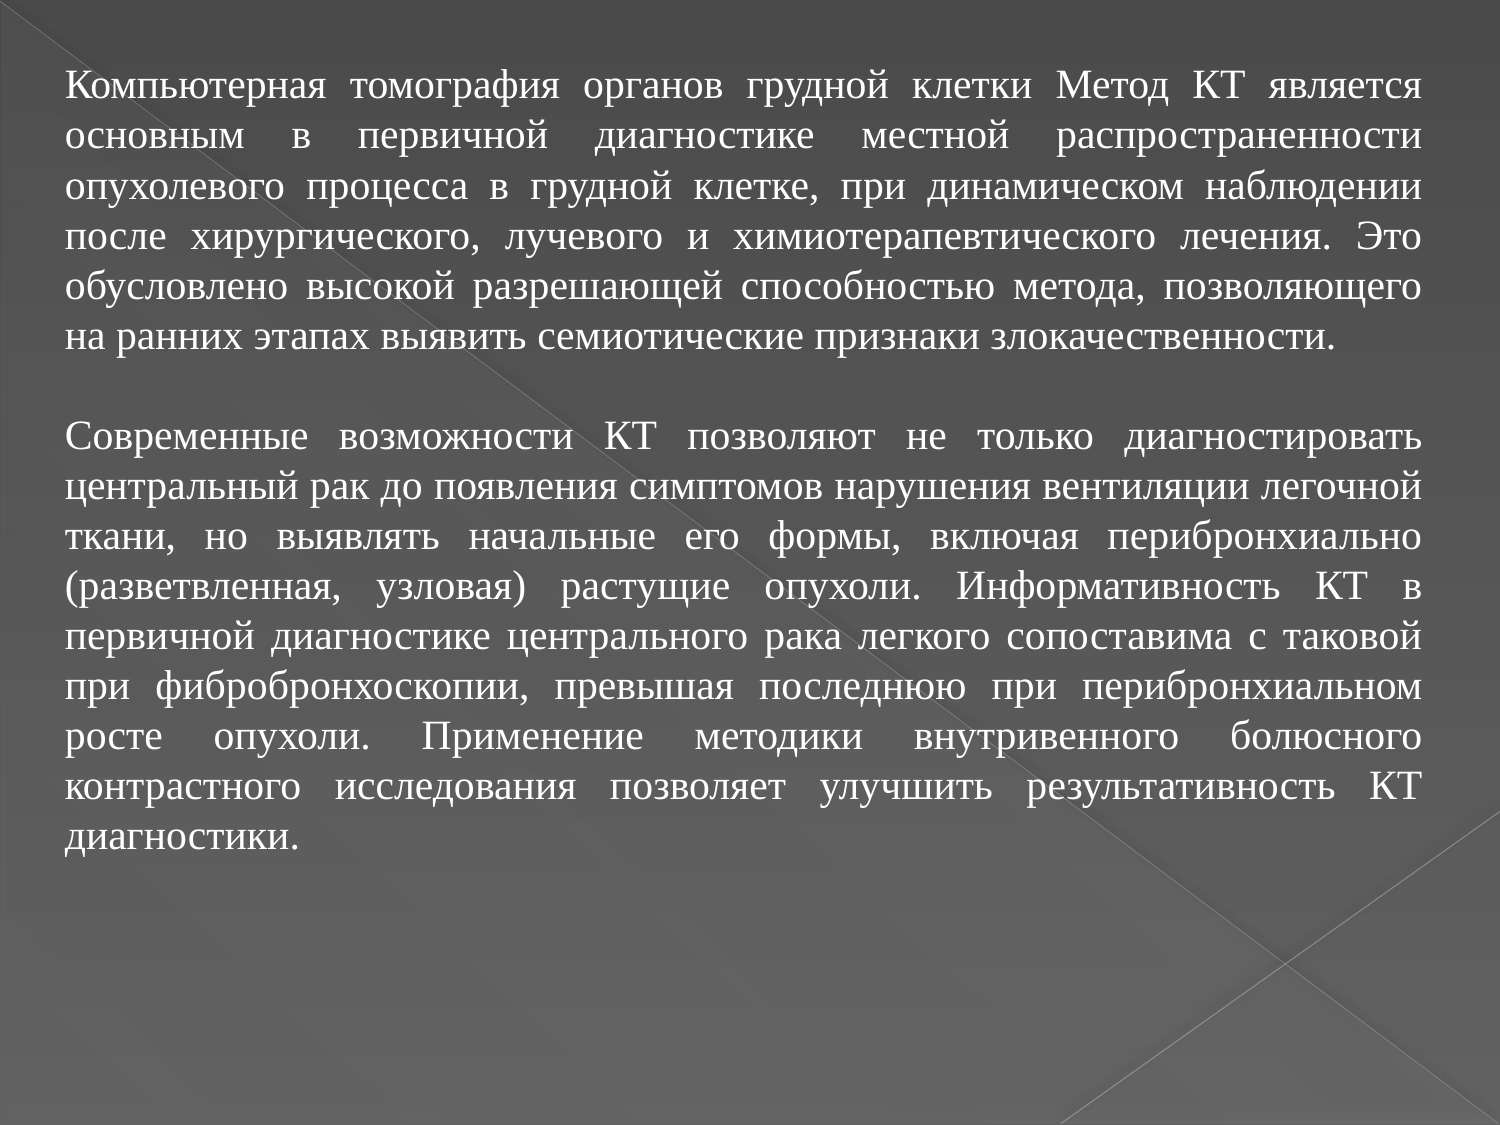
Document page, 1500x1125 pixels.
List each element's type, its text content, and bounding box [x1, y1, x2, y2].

text_box Компьютерная томография органов грудной клетки Метод КТ является основным в первичной диагностике местной распространенности опухолевого процесса в грудной клетке, при динамическом наблюдении после хирургического, лучевого и химиотерапевтического лечения. Это обусловлено высокой разрешающей способностью метода, позволяющего на ранних этапах выявить семиотические признаки злокачественности. Современные возможности КТ позволяют не только диагностировать центральный рак до появления симптомов нарушения вентиляции легочной ткани, но выявлять начальные его формы, включая перибронхиально (разветвленная, узловая) растущие опухоли. Информативность КТ в первичной диагностике центрального рака легкого сопоставима с таковой при фибробронхоскопии, превышая последнюю при перибронхиальном росте опухоли. Применение методики внутривенного болюсного контрастного исследования позволяет улучшить результативность КТ диагностики. [50, 49, 1438, 865]
